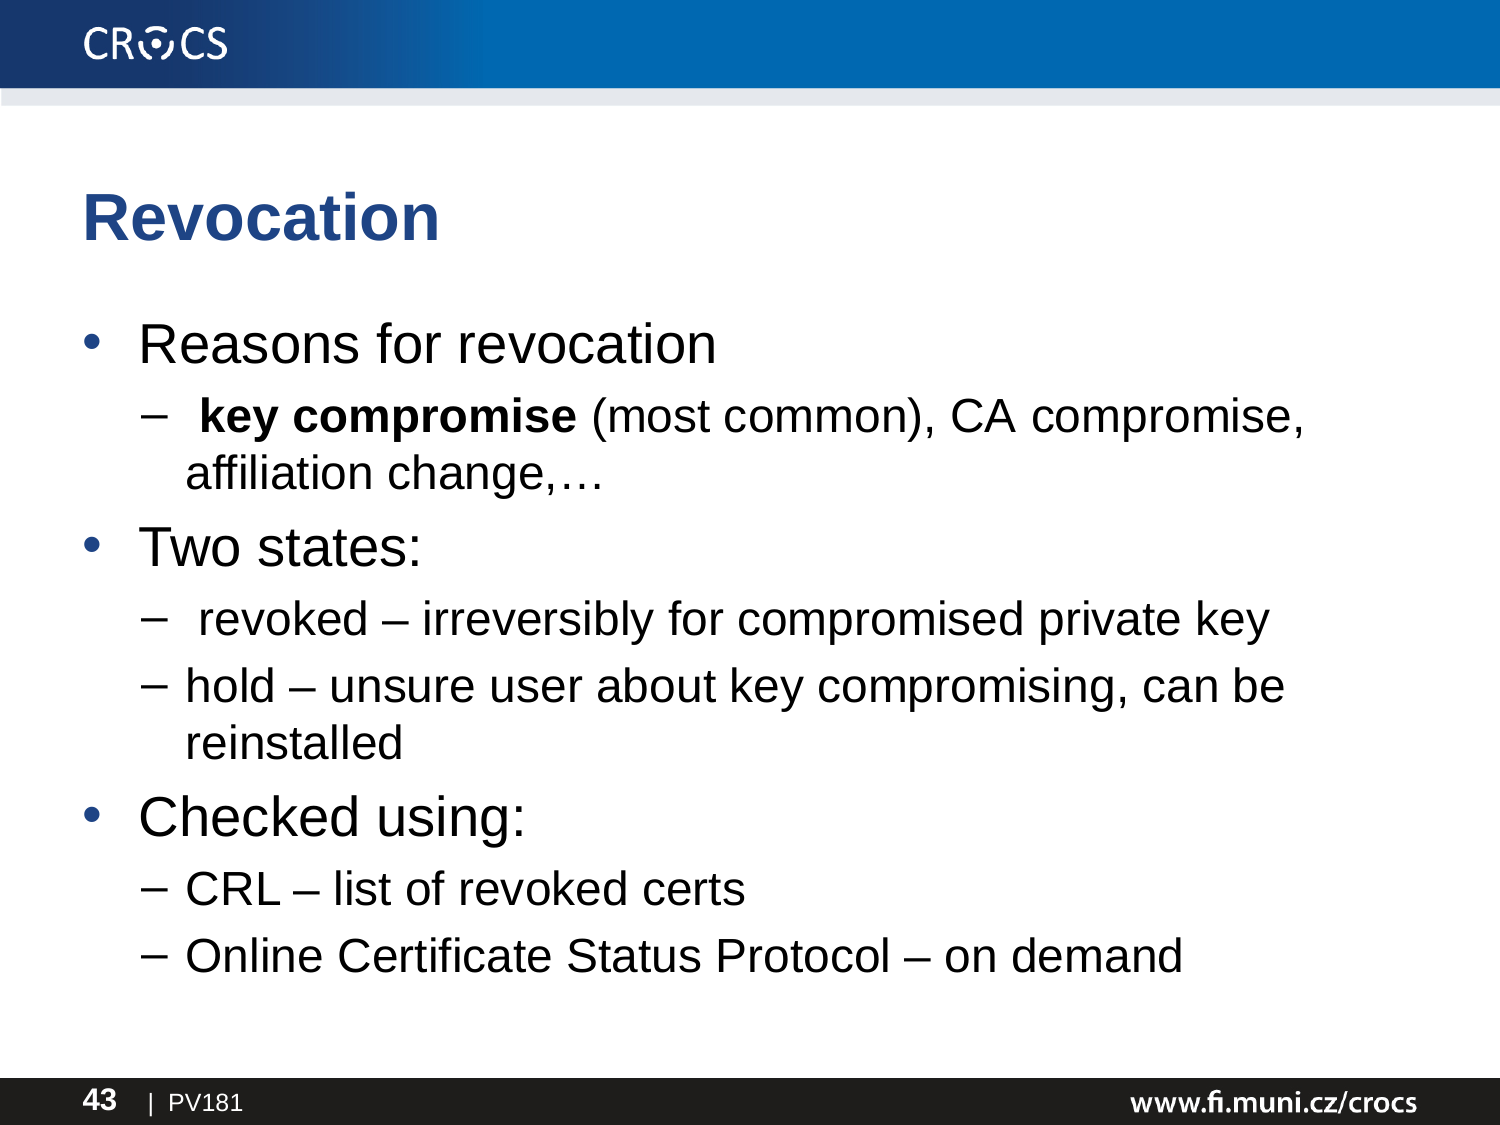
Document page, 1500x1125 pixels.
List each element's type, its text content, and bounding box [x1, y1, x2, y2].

footer | PV181 [147, 1078, 623, 1125]
list Reasons for revocation key compromise (most common), CA compromise, affiliation change,… Two states: revoked – irreversibly for compromised private key hold – unsure user about key compromising, can be reinstalled Checked using: CRL – list of revoked certs Online Certificate Status Protocol – on demand [82, 307, 1433, 988]
title Revocation [82, 148, 1433, 279]
slide_number 43 [82, 1078, 147, 1125]
picture [0, 0, 1500, 1125]
